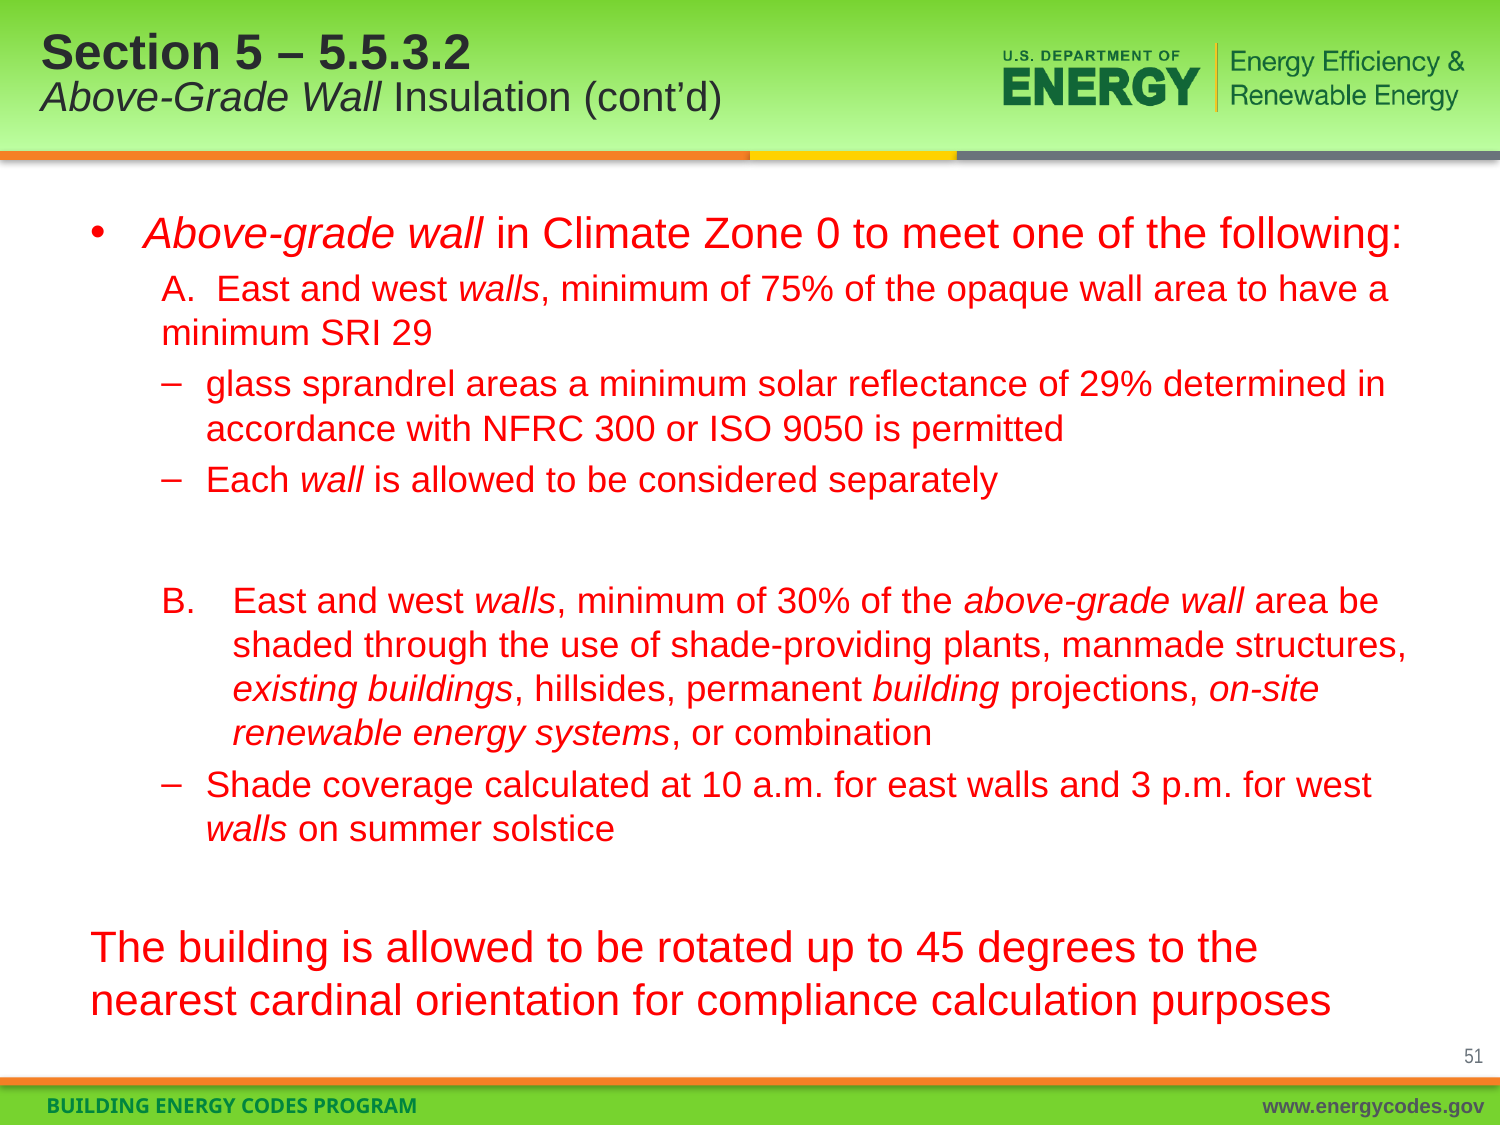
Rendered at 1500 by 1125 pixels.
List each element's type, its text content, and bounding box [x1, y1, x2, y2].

title Section 5 – 5.5.3.2 Above-Grade Wall Insulation (cont’d) [25, 0, 959, 152]
list Above-grade wall in Climate Zone 0 to meet one of the following: A. East and west walls, minimum of 75% of the opaque wall area to have a minimum SRI 29 glass sprandrel areas a minimum solar reflectance of 29% determined in accordance with NFRC 300 or ISO 9050 is permitted Each wall is allowed to be considered separately East and west walls, minimum of 30% of the above-grade wall area be shaded through the use of shade-providing plants, manmade structures, existing buildings, hillsides, permanent building projections, on-site renewable energy systems, or combination Shade coverage calculated at 10 a.m. for east walls and 3 p.m. for west walls on summer solstice The building is allowed to be rotated up to 45 degrees to the nearest cardinal orientation for compliance calculation purposes [75, 197, 1425, 1061]
